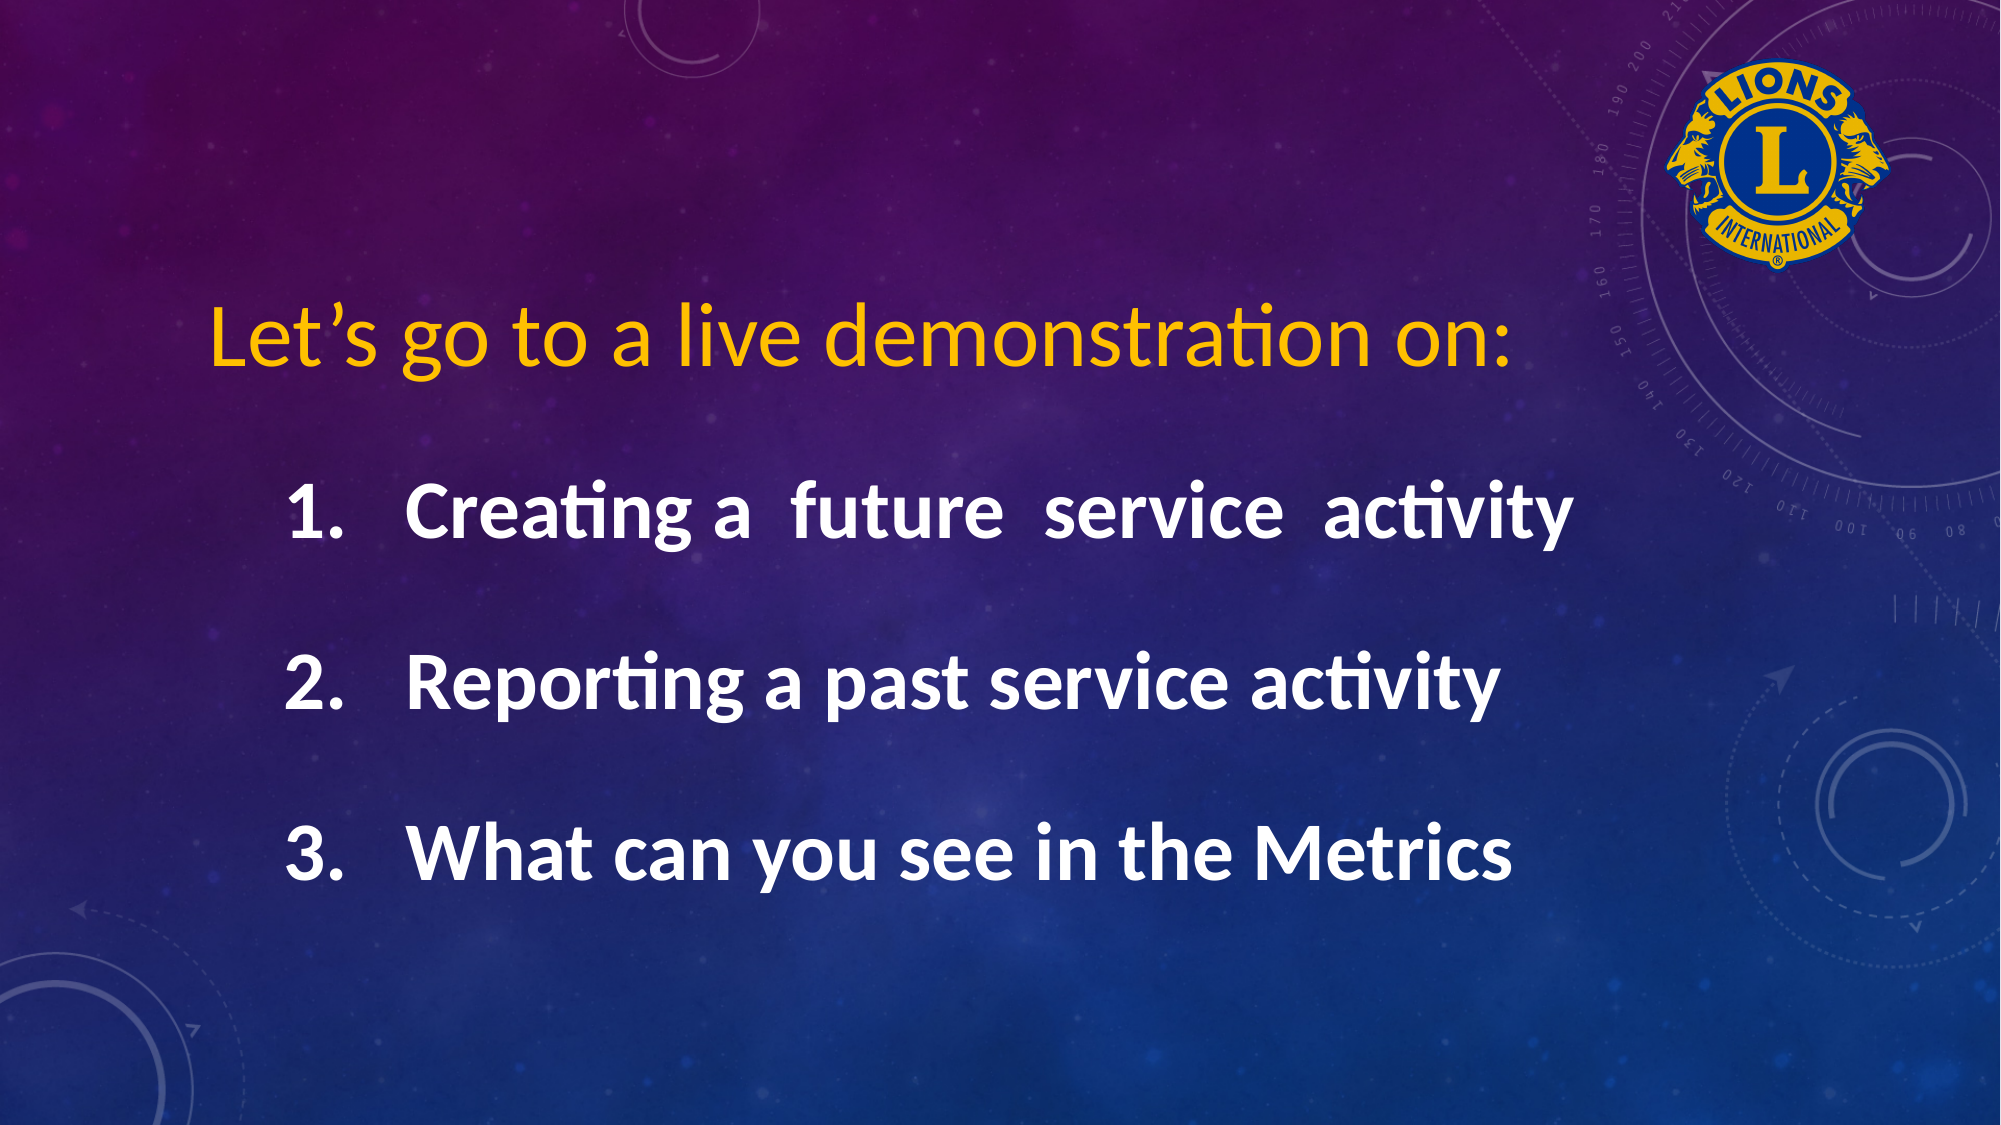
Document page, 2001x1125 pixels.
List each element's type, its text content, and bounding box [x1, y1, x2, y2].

picture [0, 0, 2001, 1125]
list Let’s go to a live demonstration on: Creating a future service activity Reporting a past service activity What can you see in the Metrics [193, 153, 1722, 1085]
